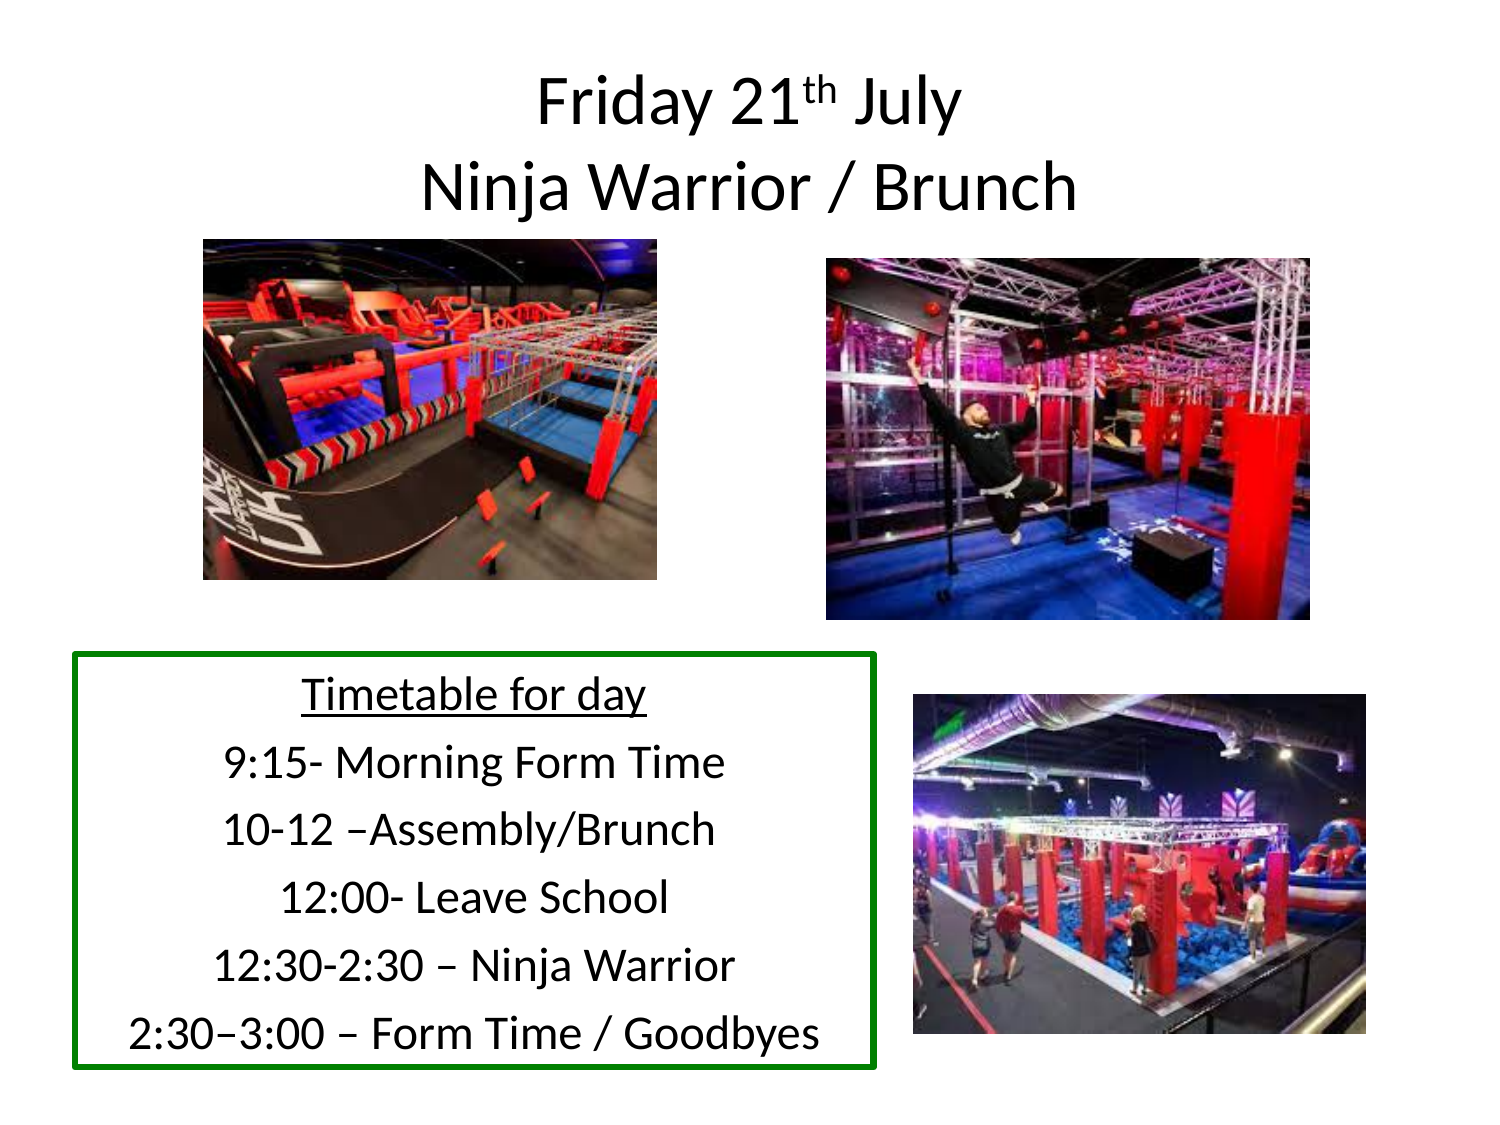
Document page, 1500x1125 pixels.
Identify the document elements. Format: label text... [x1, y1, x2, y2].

list Timetable for day 9:15- Morning Form Time 10-12 –Assembly/Brunch 12:00- Leave School 12:30-2:30 – Ninja Warrior 2:30–3:00 – Form Time / Goodbyes [75, 654, 874, 1068]
title Friday 21th July Ninja Warrior / Brunch [75, 45, 1425, 233]
picture [202, 239, 657, 580]
picture [826, 257, 1310, 620]
picture [912, 694, 1366, 1034]
